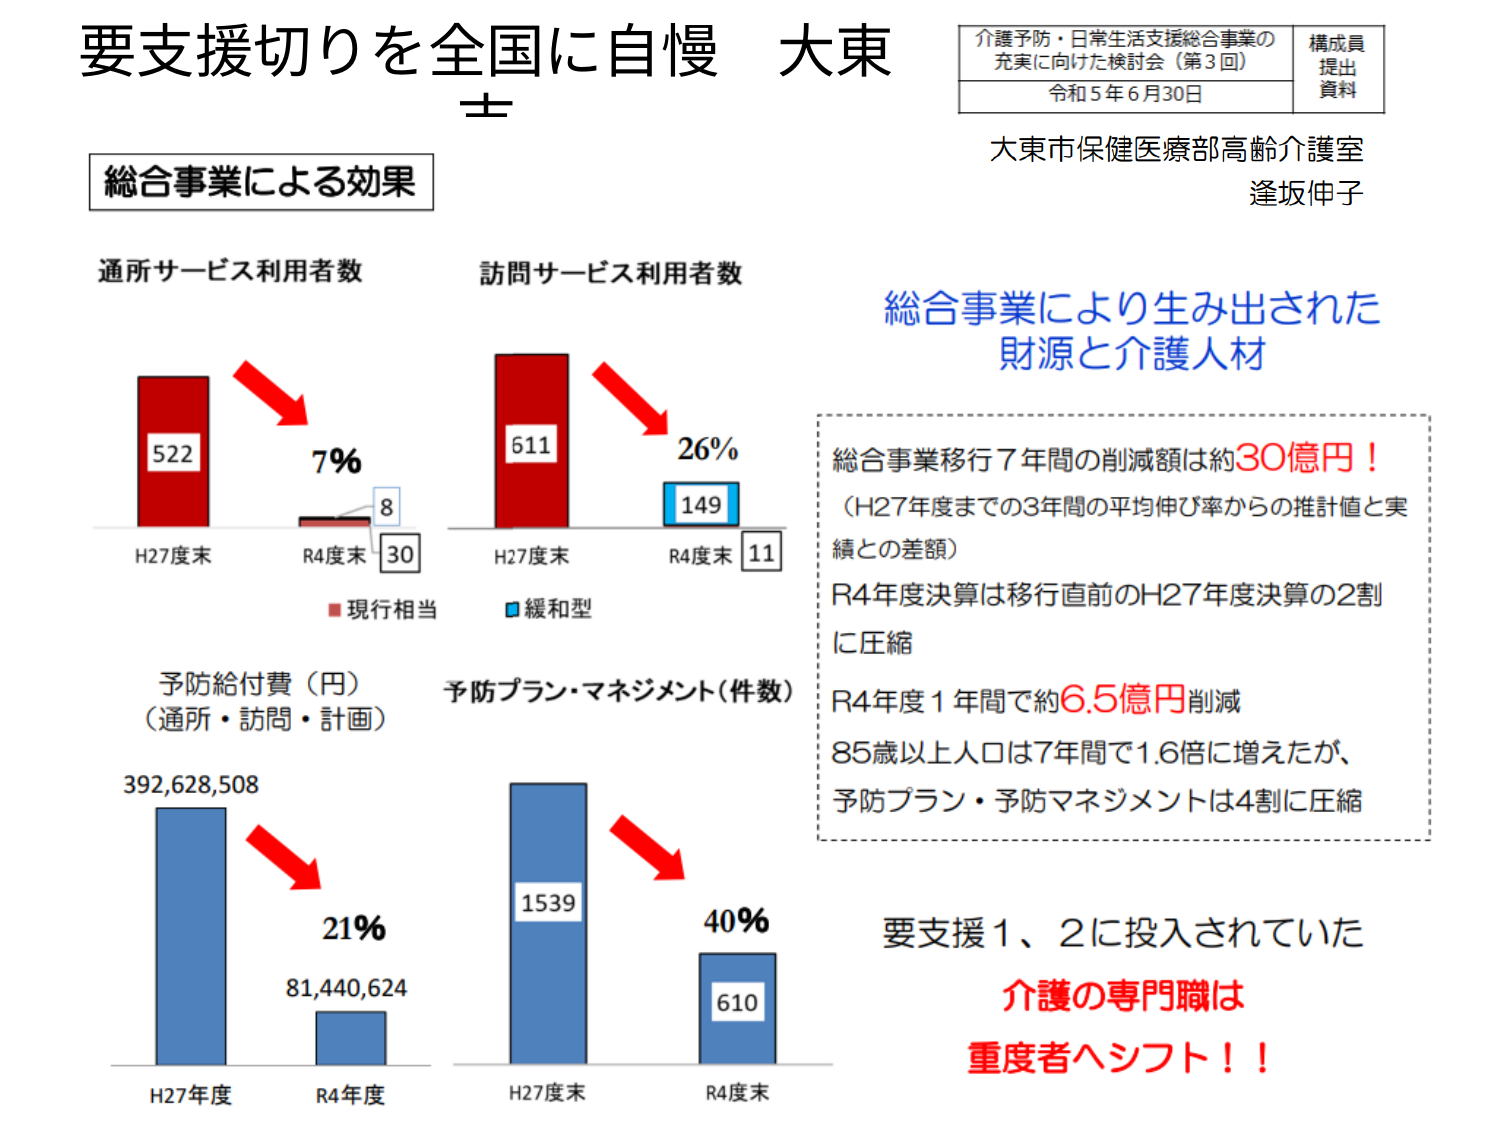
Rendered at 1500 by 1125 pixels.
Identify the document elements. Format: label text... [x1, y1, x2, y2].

picture [0, 0, 1500, 1125]
title 要支援切りを全国に自慢 大東市 [37, 31, 929, 116]
